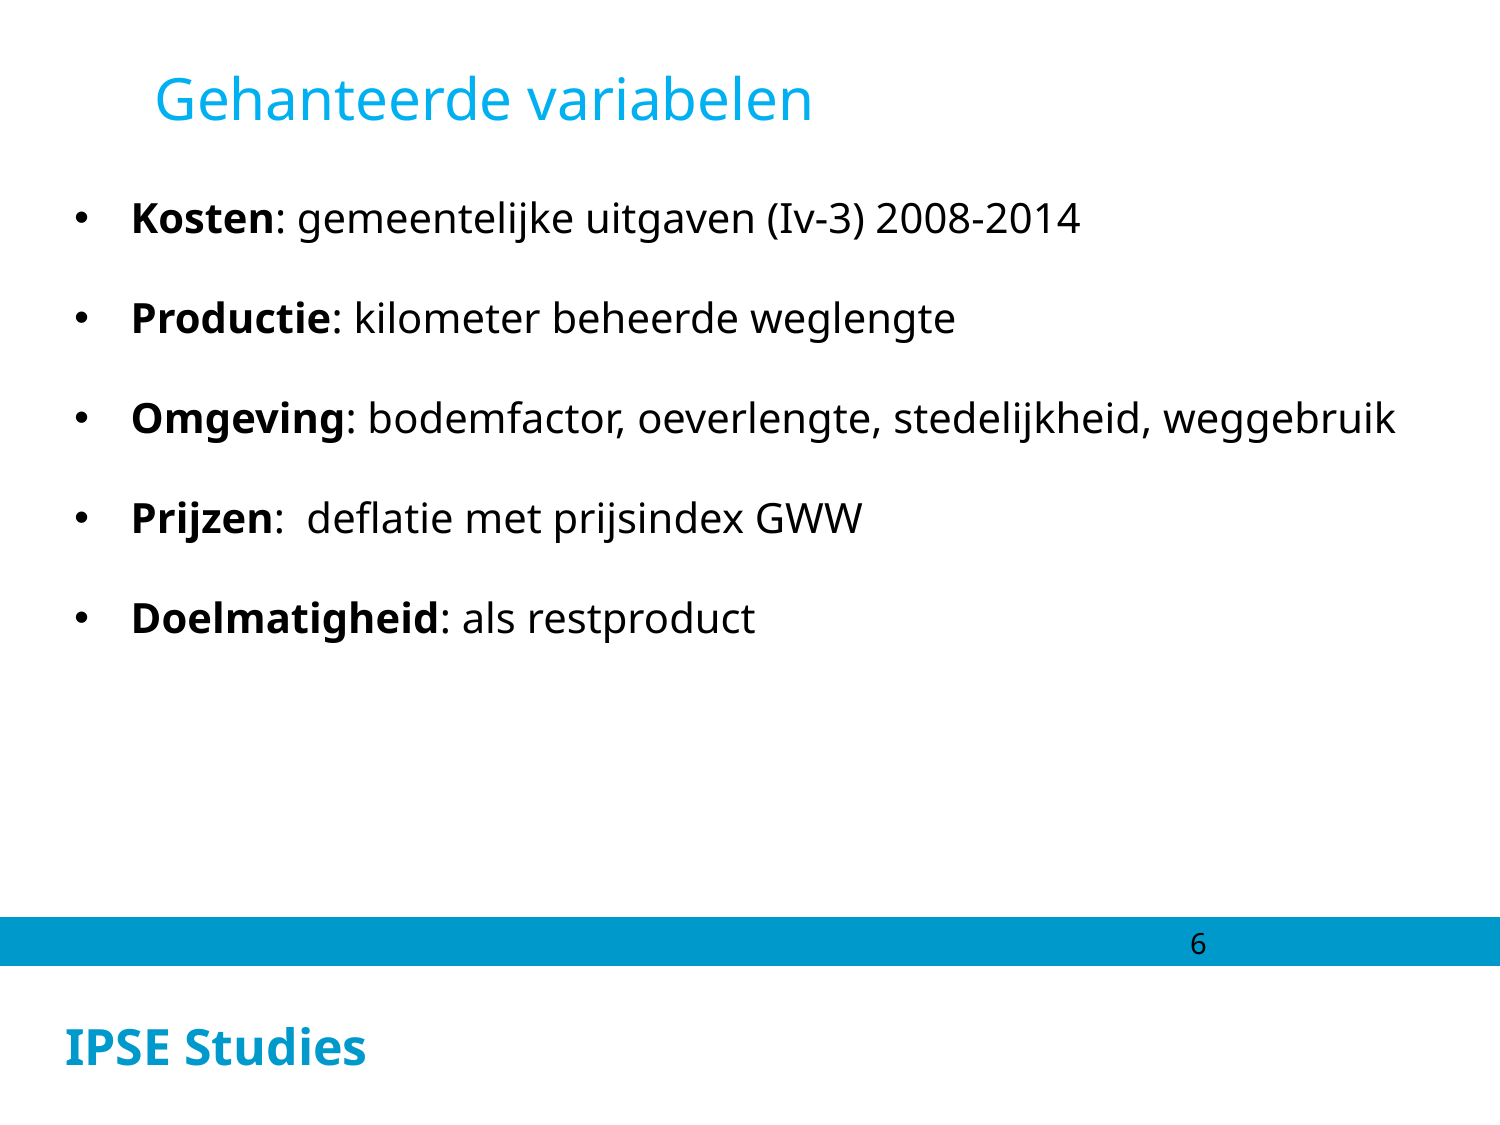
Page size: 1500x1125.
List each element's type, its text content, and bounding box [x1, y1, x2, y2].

slide_number 6 [1175, 917, 1488, 956]
picture [0, 0, 1500, 916]
text_box Kosten: gemeentelijke uitgaven (Iv-3) 2008-2014 Productie: kilometer beheerde weglengte Omgeving: bodemfactor, oeverlengte, stedelijkheid, weggebruik Prijzen: deflatie met prijsindex GWW Doelmatigheid: als restproduct [59, 184, 1430, 800]
text_box Gehanteerde variabelen [64, 54, 1387, 140]
